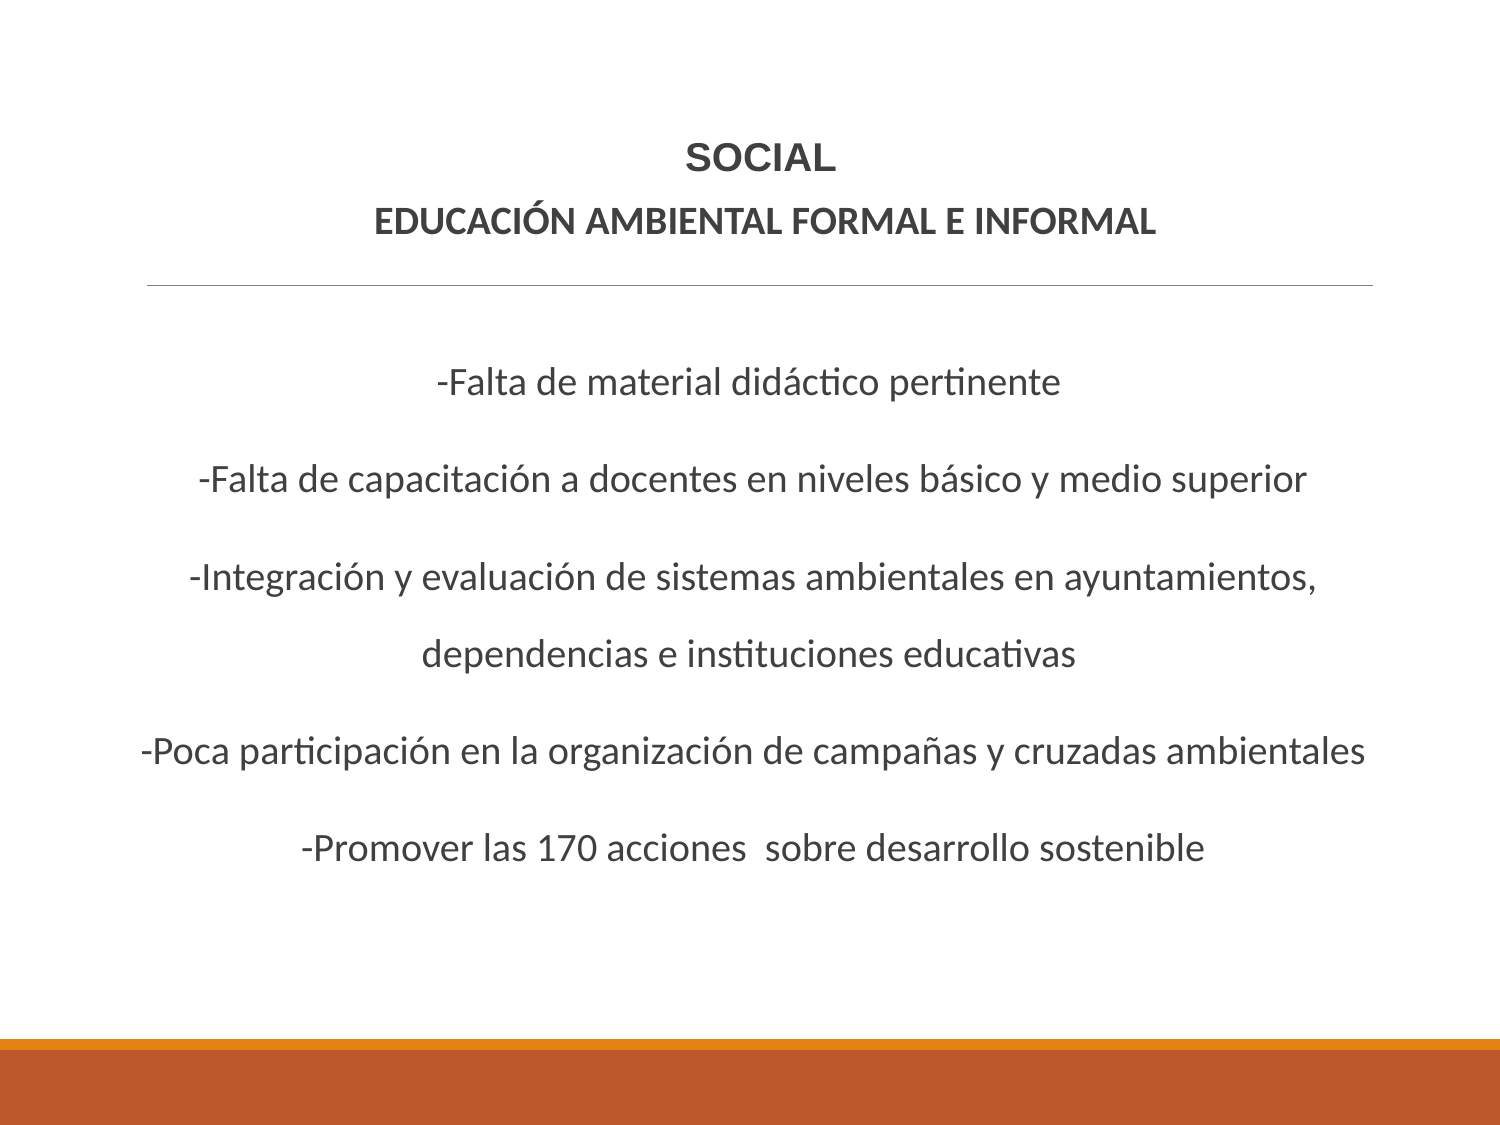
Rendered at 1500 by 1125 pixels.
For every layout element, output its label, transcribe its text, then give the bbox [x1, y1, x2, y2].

list SOCIAL EDUCACIÓN AMBIENTAL FORMAL E INFORMAL -Falta de material didáctico pertinente -Falta de capacitación a docentes en niveles básico y medio superior -Integración y evaluación de sistemas ambientales en ayuntamientos, dependencias e instituciones educativas -Poca participación en la organización de campañas y cruzadas ambientales -Promover las 170 acciones sobre desarrollo sostenible [135, 78, 1373, 963]
